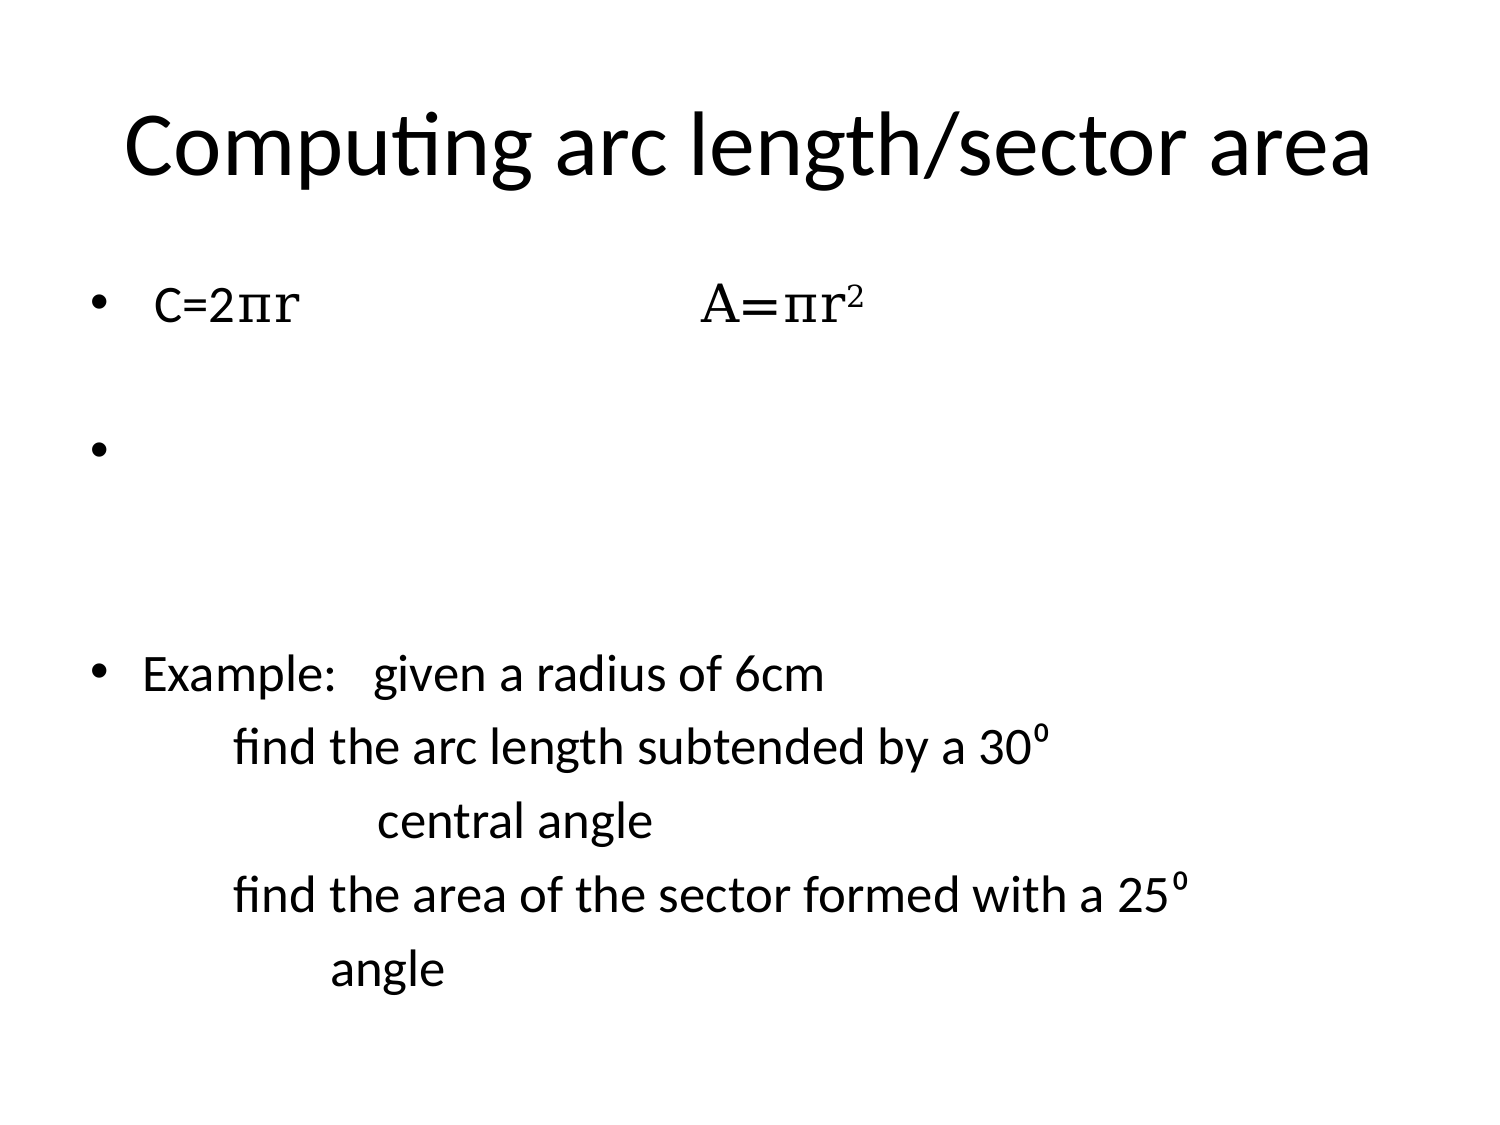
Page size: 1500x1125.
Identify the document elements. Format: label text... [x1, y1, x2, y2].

title Computing arc length/sector area [75, 45, 1425, 233]
